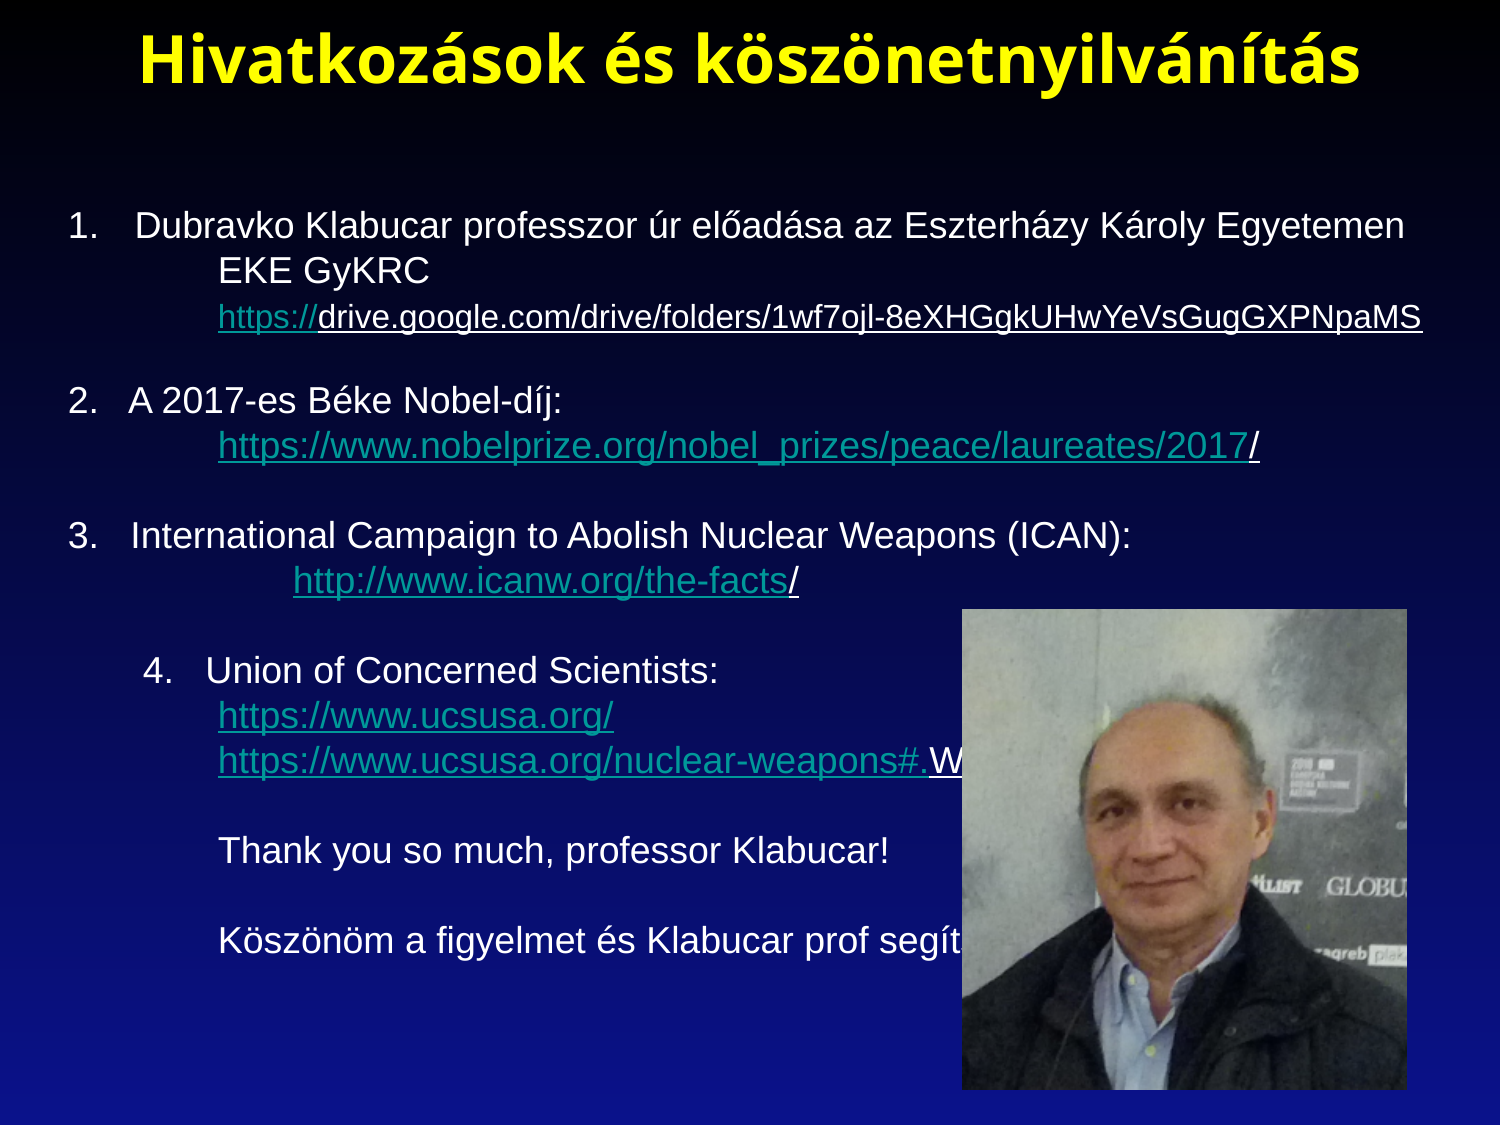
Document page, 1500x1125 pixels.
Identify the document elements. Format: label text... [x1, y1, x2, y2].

picture [962, 609, 1407, 1090]
text_box Dubravko Klabucar professzor úr előadása az Eszterházy Károly Egyetemen EKE GyKRC https://drive.google.com/drive/folders/1wf7ojl-8eXHGgkUHwYeVsGugGXPNpaMS 2. A 2017-es Béke Nobel-díj: https://www.nobelprize.org/nobel_prizes/peace/laureates/2017/ 3. International Campaign to Abolish Nuclear Weapons (ICAN): http://www.icanw.org/the-facts/ 4. Union of Concerned Scientists: https://www.ucsusa.org/ https://www.ucsusa.org/nuclear-weapons#.WvWFgC7FKM9 Thank you so much, professor Klabucar! Köszönöm a figyelmet és Klabucar prof segítségét! [53, 148, 1500, 1014]
text_box Hivatkozások és köszönetnyilvánítás [0, 0, 1500, 114]
